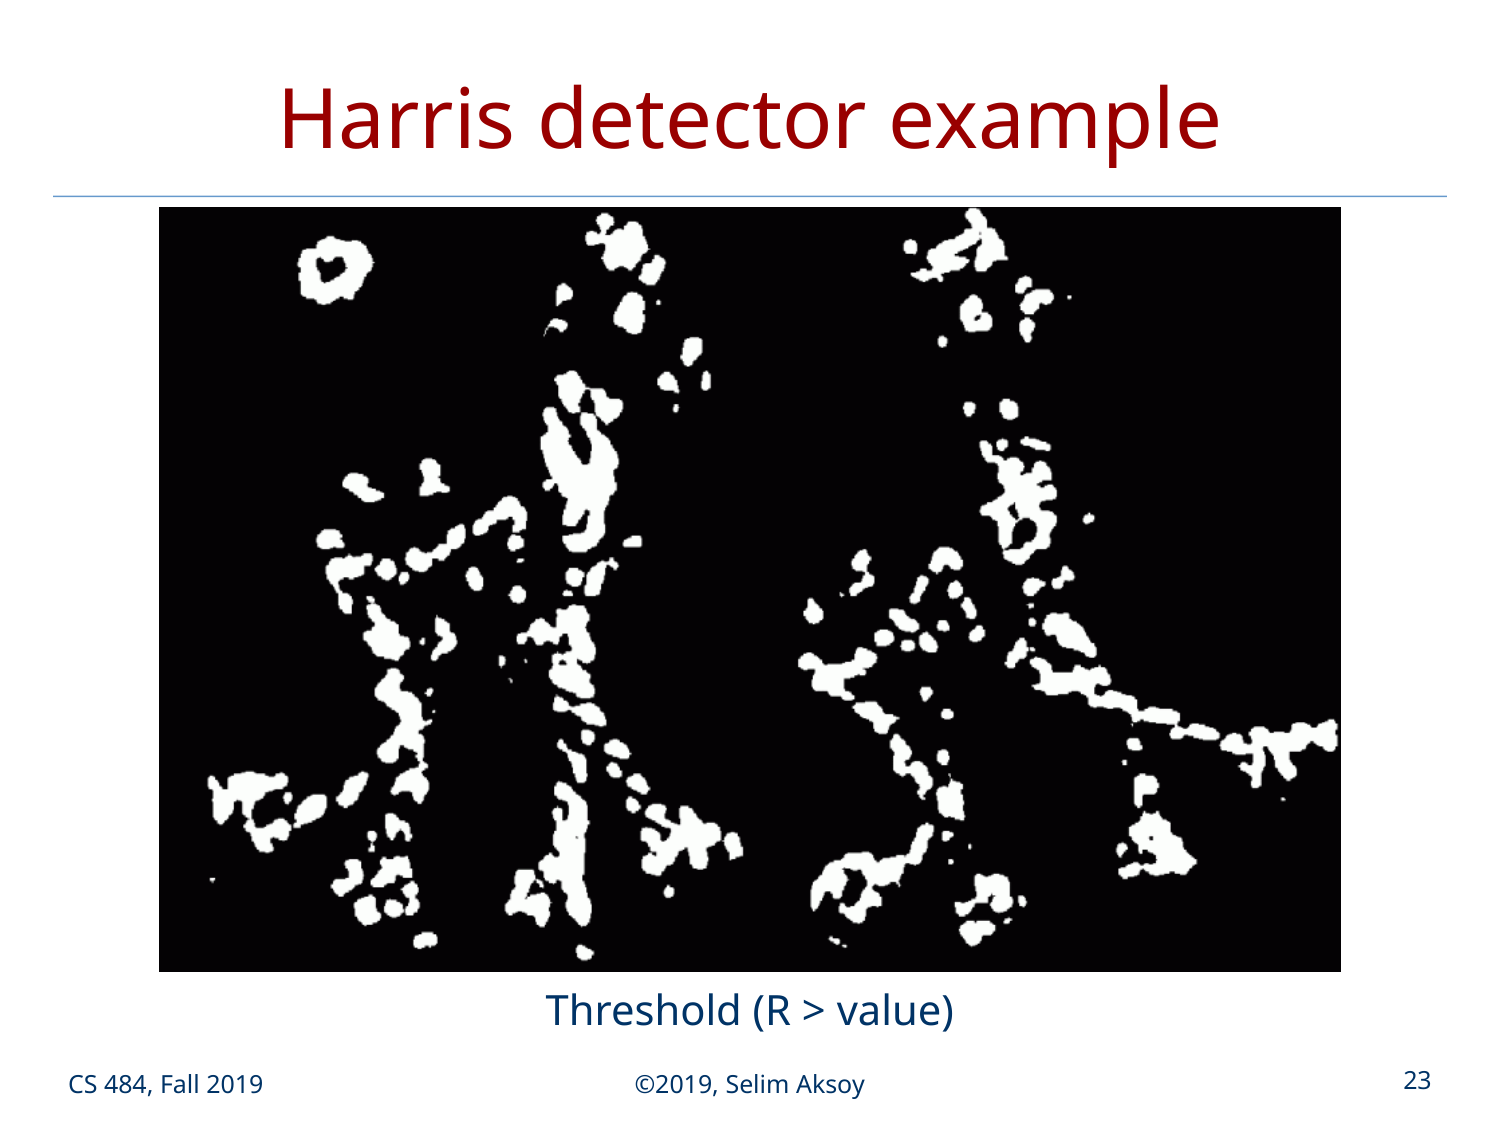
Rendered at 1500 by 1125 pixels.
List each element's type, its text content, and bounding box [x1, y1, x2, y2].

title Harris detector example [53, 31, 1447, 173]
slide_number CS 484, Fall 2019 [52, 1052, 366, 1107]
slide_number 23 [1134, 1052, 1448, 1107]
text_box Threshold (R > value) [530, 980, 969, 1041]
footer ©2019, Selim Aksoy [511, 1052, 988, 1107]
picture [159, 207, 1341, 972]
